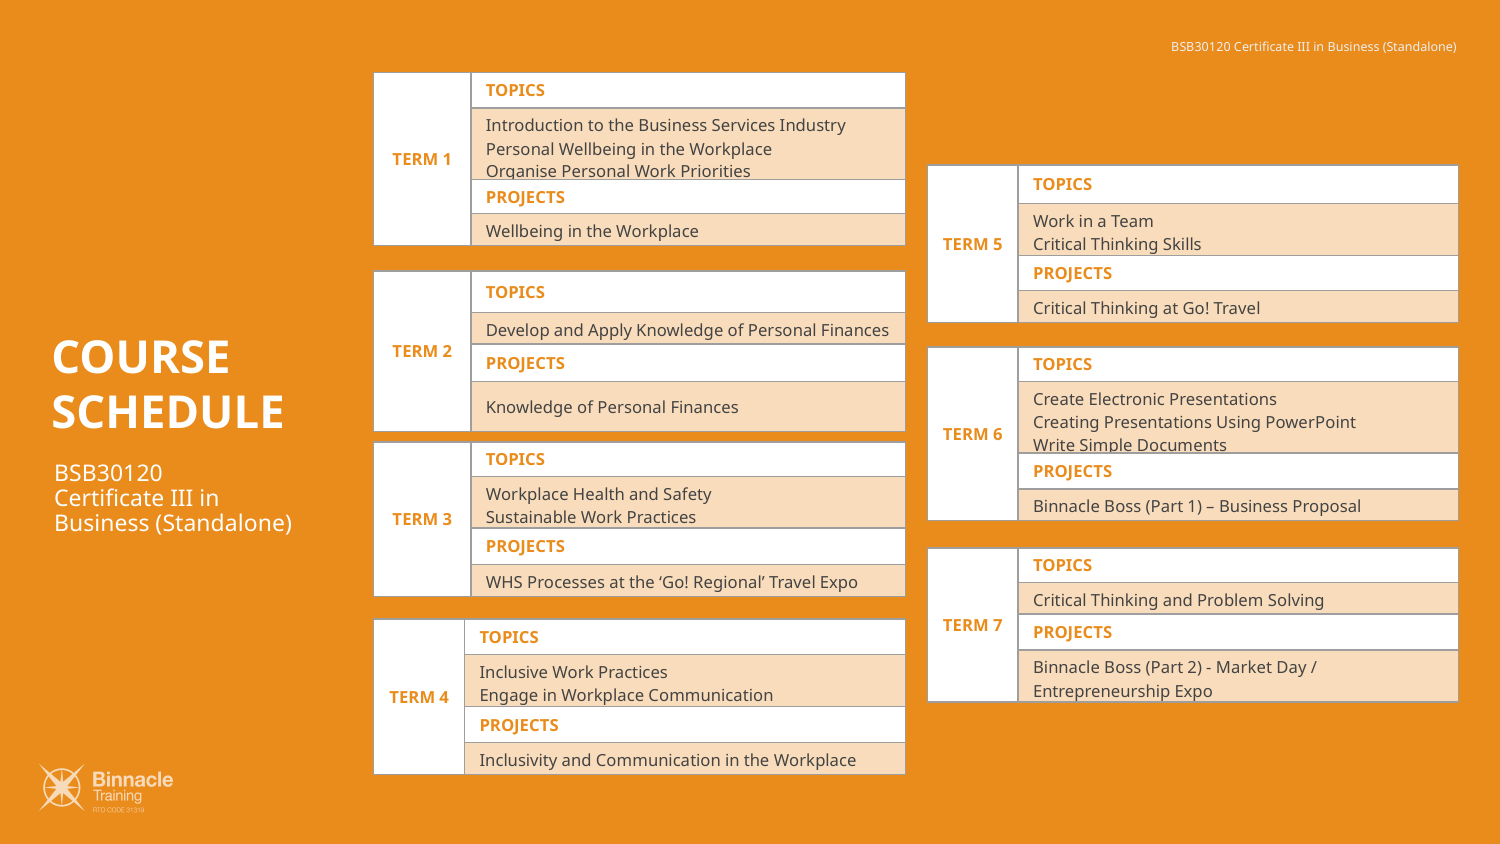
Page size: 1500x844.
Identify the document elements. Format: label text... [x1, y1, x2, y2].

table_cell PROJECTS [472, 529, 905, 564]
title BSB30120 Certificate III in Business (Standalone) [39, 453, 313, 524]
text_box COURSE SCHEDULE [36, 313, 332, 453]
table_cell PROJECTS [1019, 615, 1458, 649]
table_cell PROJECTS [472, 345, 905, 381]
table_cell Develop and Apply Knowledge of Personal Finances [472, 313, 905, 343]
table_header TOPICS [465, 620, 905, 654]
table_cell Inclusive Work Practices Engage in Workplace Communication [465, 655, 905, 706]
table_header TOPICS [1019, 348, 1458, 381]
table_cell Knowledge of Personal Finances [472, 382, 905, 431]
table_cell PROJECTS [1019, 454, 1458, 488]
table_header TOPICS [1019, 166, 1458, 203]
table_cell PROJECTS [465, 707, 905, 742]
table_header TOPICS [472, 443, 905, 476]
picture [32, 761, 180, 816]
table_cell Binnacle Boss (Part 2) - Market Day / Entrepreneurship Expo [1019, 651, 1458, 701]
table_cell Workplace Health and Safety Sustainable Work Practices [472, 477, 905, 527]
table_header TERM 4 [374, 620, 464, 774]
table_header TERM 6 [928, 348, 1017, 520]
table_cell Wellbeing in the Workplace [472, 214, 905, 245]
table_cell Critical Thinking and Problem Solving [1019, 583, 1458, 613]
table_header TERM 1 [374, 73, 470, 245]
table_header TERM 3 [374, 443, 470, 596]
table_cell Inclusivity and Communication in the Workplace [465, 743, 905, 774]
table_header TERM 7 [928, 549, 1017, 701]
table_header TOPICS [472, 73, 905, 107]
table_cell Create Electronic Presentations Creating Presentations Using PowerPoint Write Simple Documents [1019, 382, 1458, 452]
table_header TERM 5 [928, 166, 1017, 322]
table_cell WHS Processes at the ‘Go! Regional’ Travel Expo [472, 565, 905, 596]
table_cell PROJECTS [1019, 256, 1458, 290]
table_header TERM 2 [374, 272, 470, 431]
table_cell Introduction to the Business Services Industry Personal Wellbeing in the Workplace Organise Personal Work Priorities [472, 109, 905, 179]
table_cell Critical Thinking at Go! Travel [1019, 291, 1458, 322]
table_header TOPICS [1019, 549, 1458, 582]
table_header TOPICS [472, 272, 905, 312]
table_cell Work in a Team Critical Thinking Skills [1019, 204, 1458, 255]
text_box BSB30120 Certificate III in Business (Standalone) [1143, 39, 1457, 55]
table_cell Binnacle Boss (Part 1) – Business Proposal [1019, 490, 1458, 520]
table_cell PROJECTS [472, 180, 905, 213]
